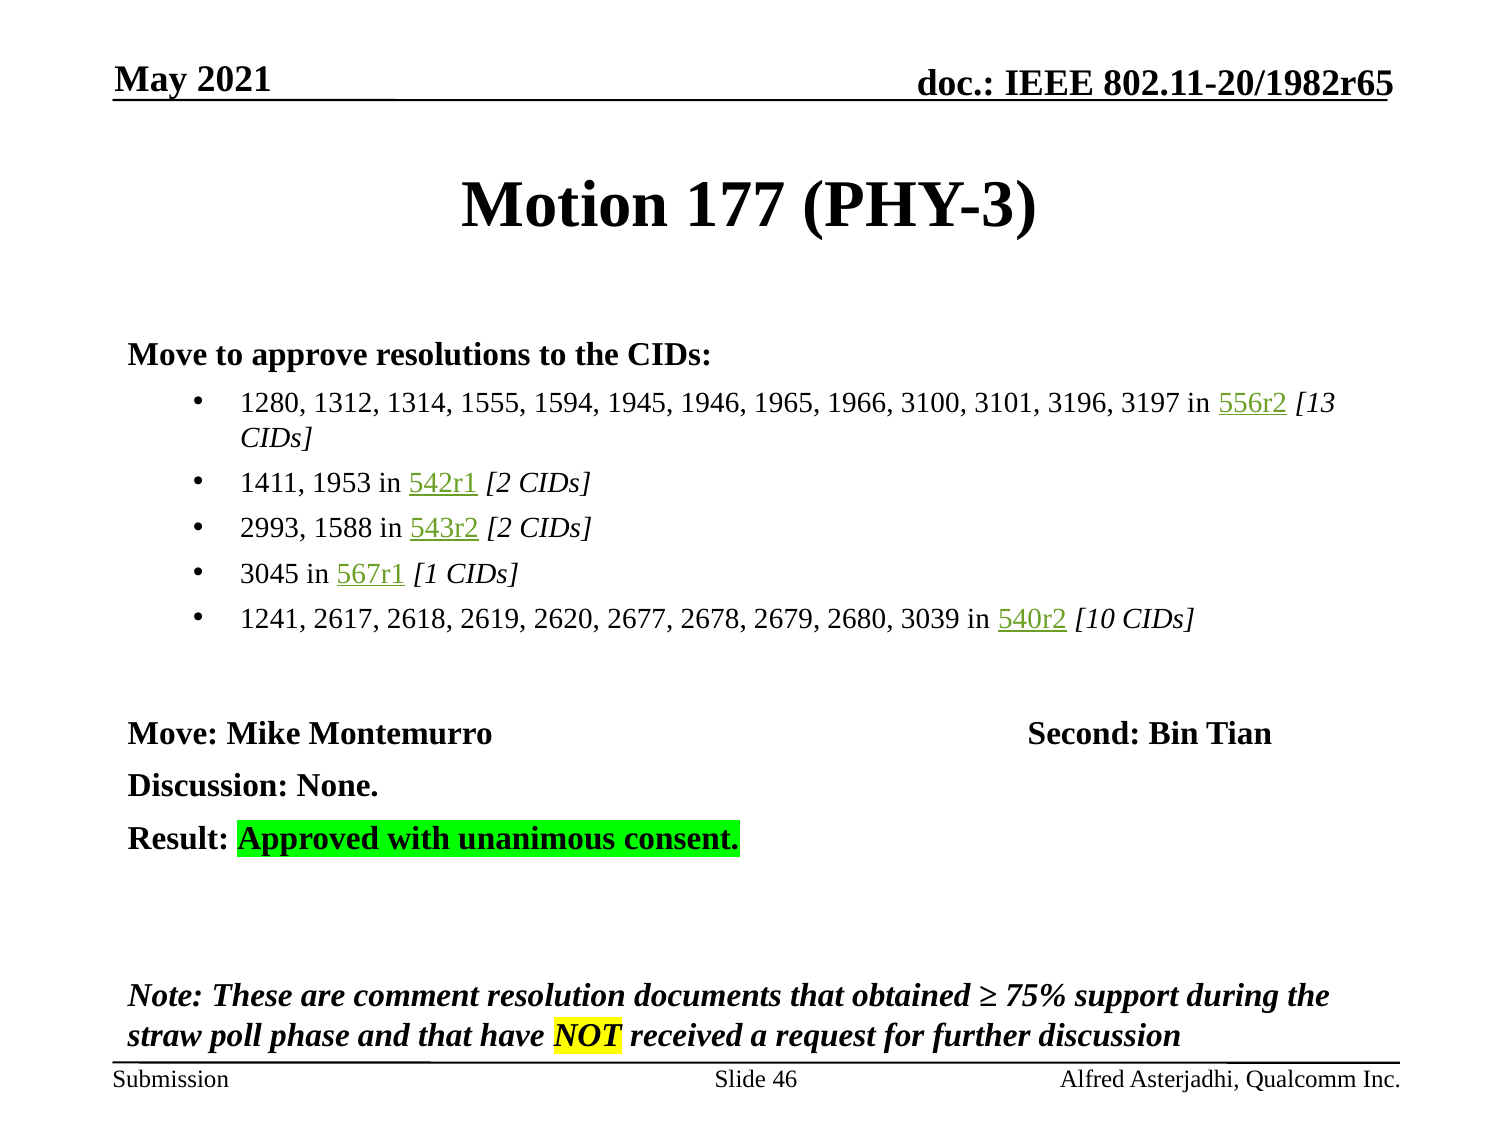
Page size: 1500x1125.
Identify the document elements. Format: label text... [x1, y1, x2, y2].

footer Alfred Asterjadhi, Qualcomm Inc. [878, 1061, 1402, 1093]
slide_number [114, 54, 423, 100]
list Move to approve resolutions to the CIDs: 1280, 1312, 1314, 1555, 1594, 1945, 1946, 1965, 1966, 3100, 3101, 3196, 3197 in 556r2 [13 CIDs] 1411, 1953 in 542r1 [2 CIDs] 2993, 1588 in 543r2 [2 CIDs] 3045 in 567r1 [1 CIDs] 1241, 2617, 2618, 2619, 2620, 2677, 2678, 2679, 2680, 3039 in 540r2 [10 CIDs] Move: Mike Montemurro Second: Bin Tian Discussion: None. Result: Approved with unanimous consent. Note: These are comment resolution documents that obtained ≥ 75% support during the straw poll phase and that have NOT received a request for further discussion [112, 324, 1388, 1063]
slide_number Slide 46 [712, 1061, 800, 1123]
title Motion 177 (PHY-3) [112, 112, 1388, 288]
